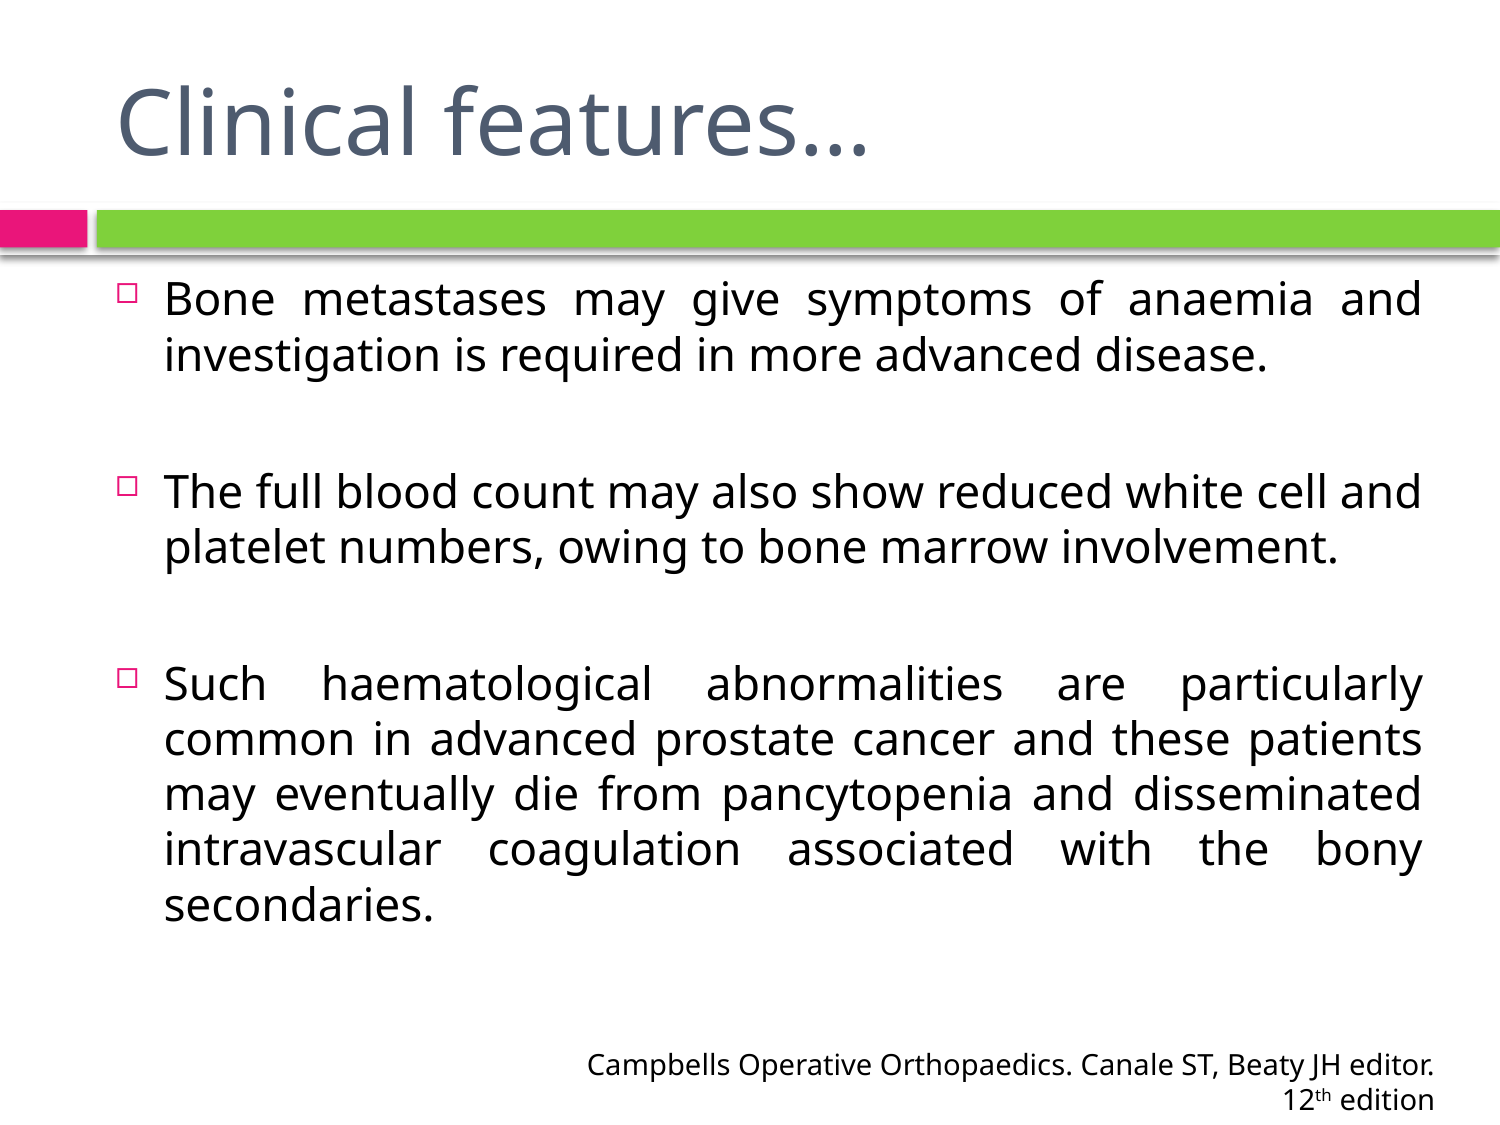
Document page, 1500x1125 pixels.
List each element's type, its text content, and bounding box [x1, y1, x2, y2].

list Bone metastases may give symptoms of anaemia and investigation is required in more advanced disease. The full blood count may also show reduced white cell and platelet numbers, owing to bone marrow involvement. Such haematological abnormalities are particularly common in advanced prostate cancer and these patients may eventually die from pancytopenia and disseminated intravascular coagulation associated with the bony secondaries. [100, 262, 1438, 1000]
title Clinical features… [100, 37, 1438, 200]
text_box Campbells Operative Orthopaedics. Canale ST, Beaty JH editor. 12th edition [375, 1039, 1450, 1124]
